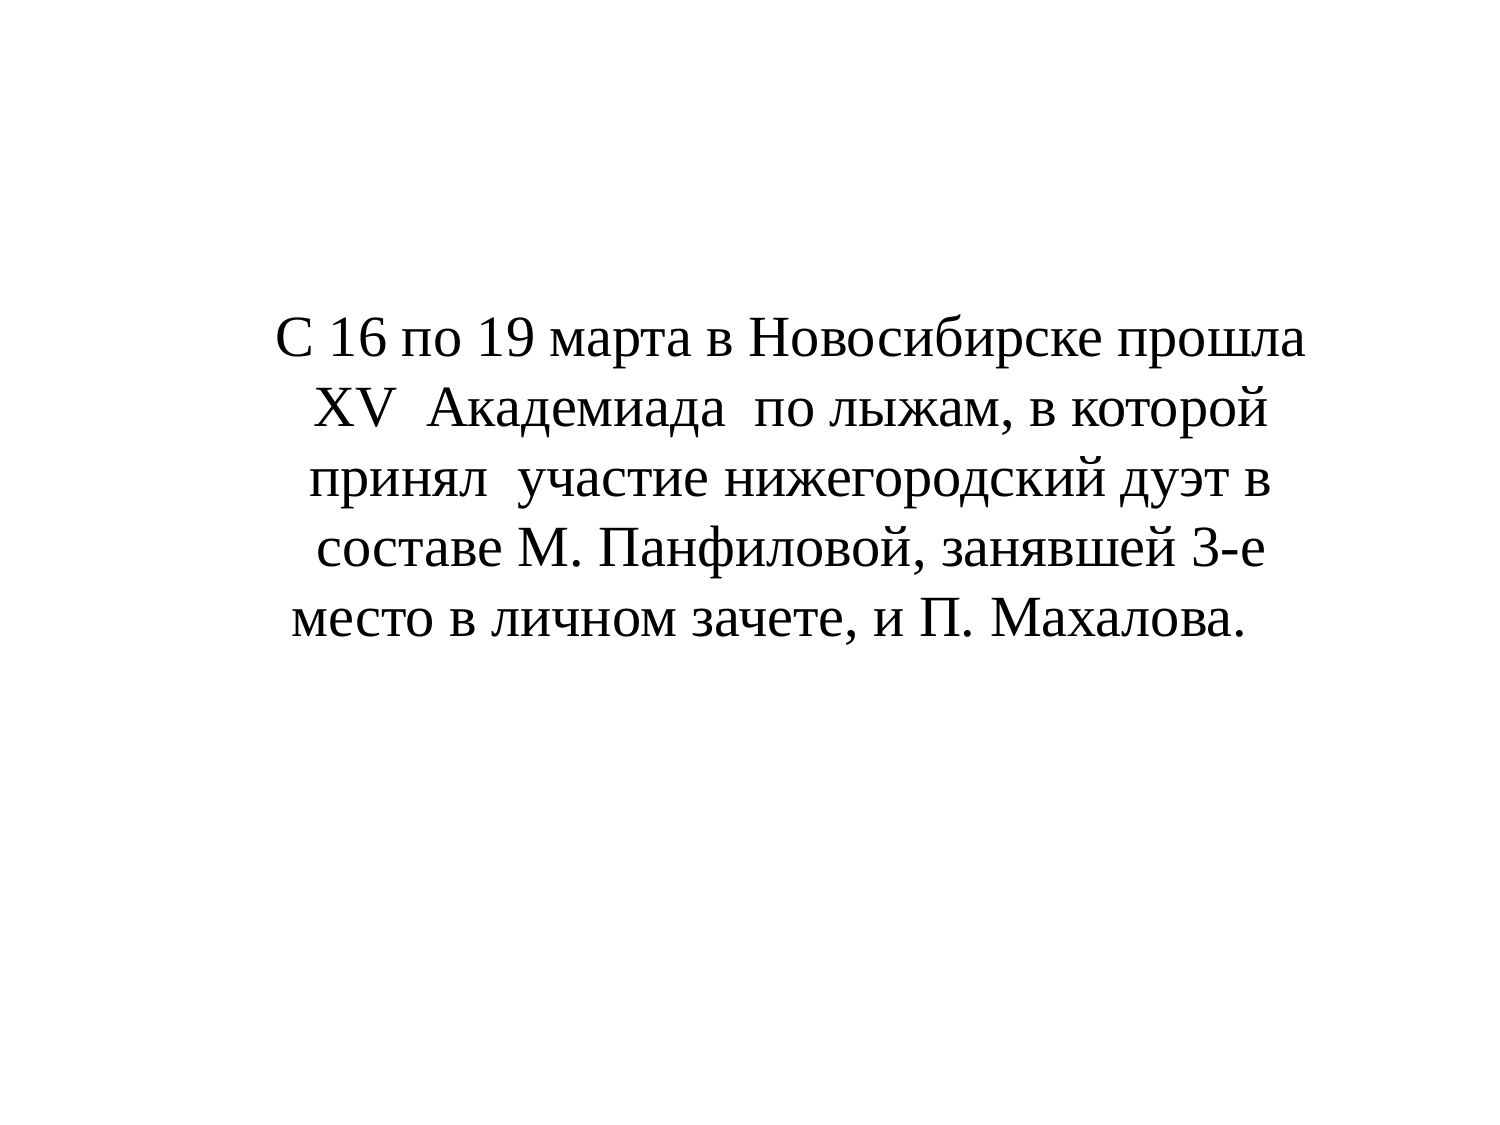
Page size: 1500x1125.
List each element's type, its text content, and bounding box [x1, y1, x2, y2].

text_box С 16 по 19 марта в Новосибирске прошла XV Академиада по лыжам, в которой принял участие нижегородский дуэт в составе М. Панфиловой, занявшей 3-е место в личном зачете, и П. Махалова. [253, 290, 1329, 656]
